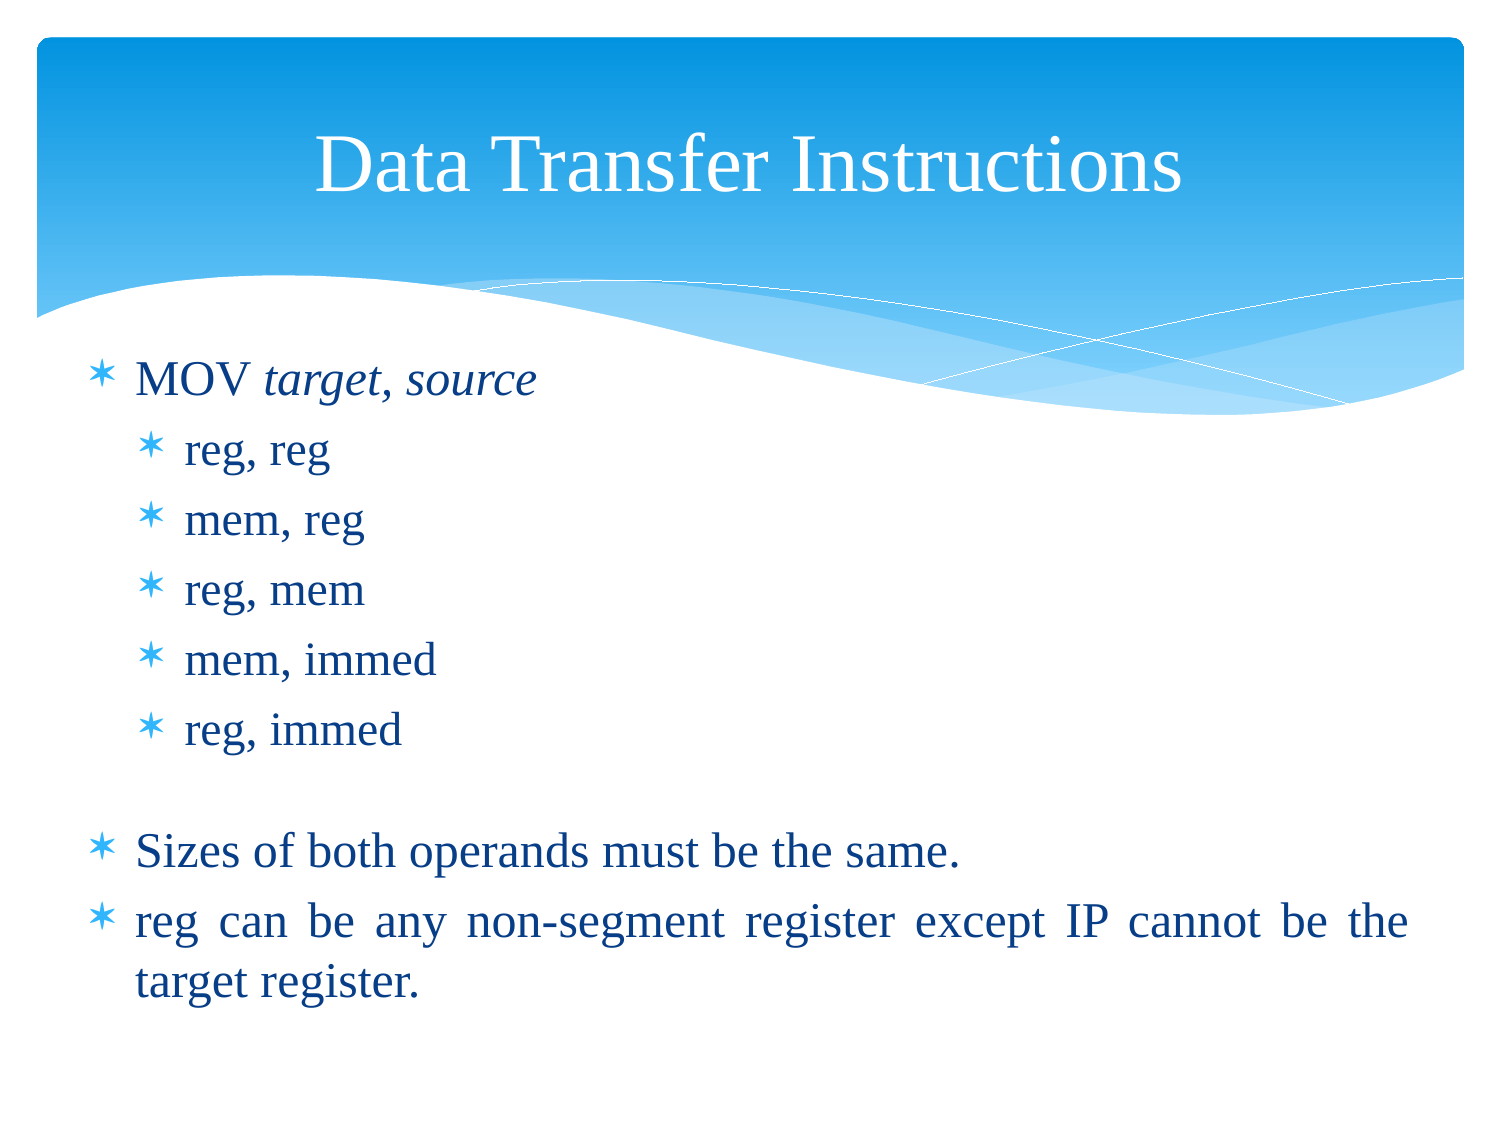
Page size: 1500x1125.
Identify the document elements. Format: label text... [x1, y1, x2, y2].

title Data Transfer Instructions [75, 55, 1425, 261]
list MOV target, source reg, reg mem, reg reg, mem mem, immed reg, immed Sizes of both operands must be the same. reg can be any non-segment register except IP cannot be the target register. [75, 337, 1425, 1100]
